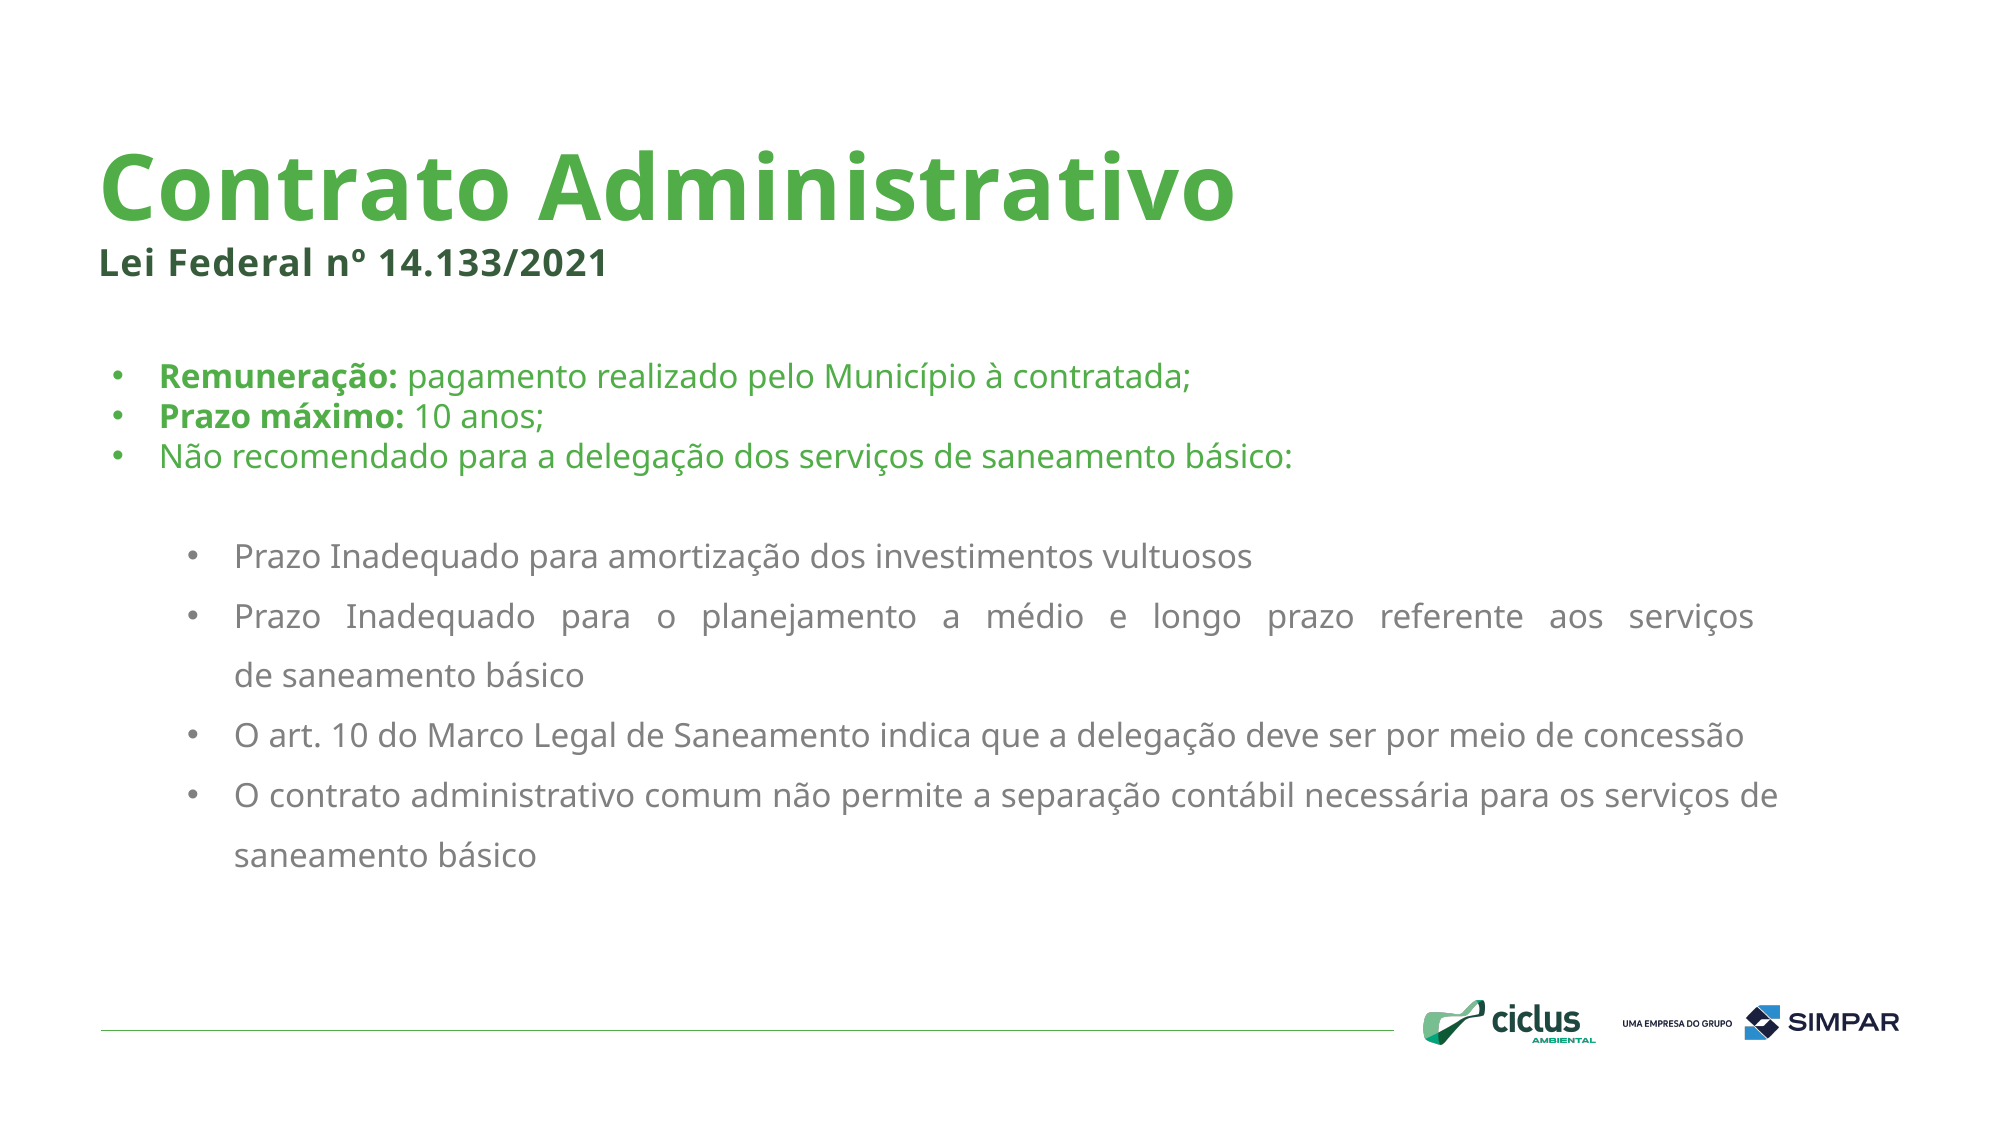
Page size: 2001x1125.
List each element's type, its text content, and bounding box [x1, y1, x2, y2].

text_box Remuneração: pagamento realizado pelo Município à contratada; Prazo máximo: 10 anos; Não recomendado para a delegação dos serviços de saneamento básico: Prazo Inadequado para amortização dos investimentos vultuosos Prazo Inadequado para o planejamento a médio e longo prazo referente aos serviços de saneamento básico O art. 10 do Marco Legal de Saneamento indica que a delegação deve ser por meio de concessão O contrato administrativo comum não permite a separação contábil necessária para os serviços de saneamento básico [97, 347, 1797, 882]
text_box Contrato Administrativo Lei Federal nº 14.133/2021 [95, 121, 1543, 292]
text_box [99, 950, 1899, 1045]
